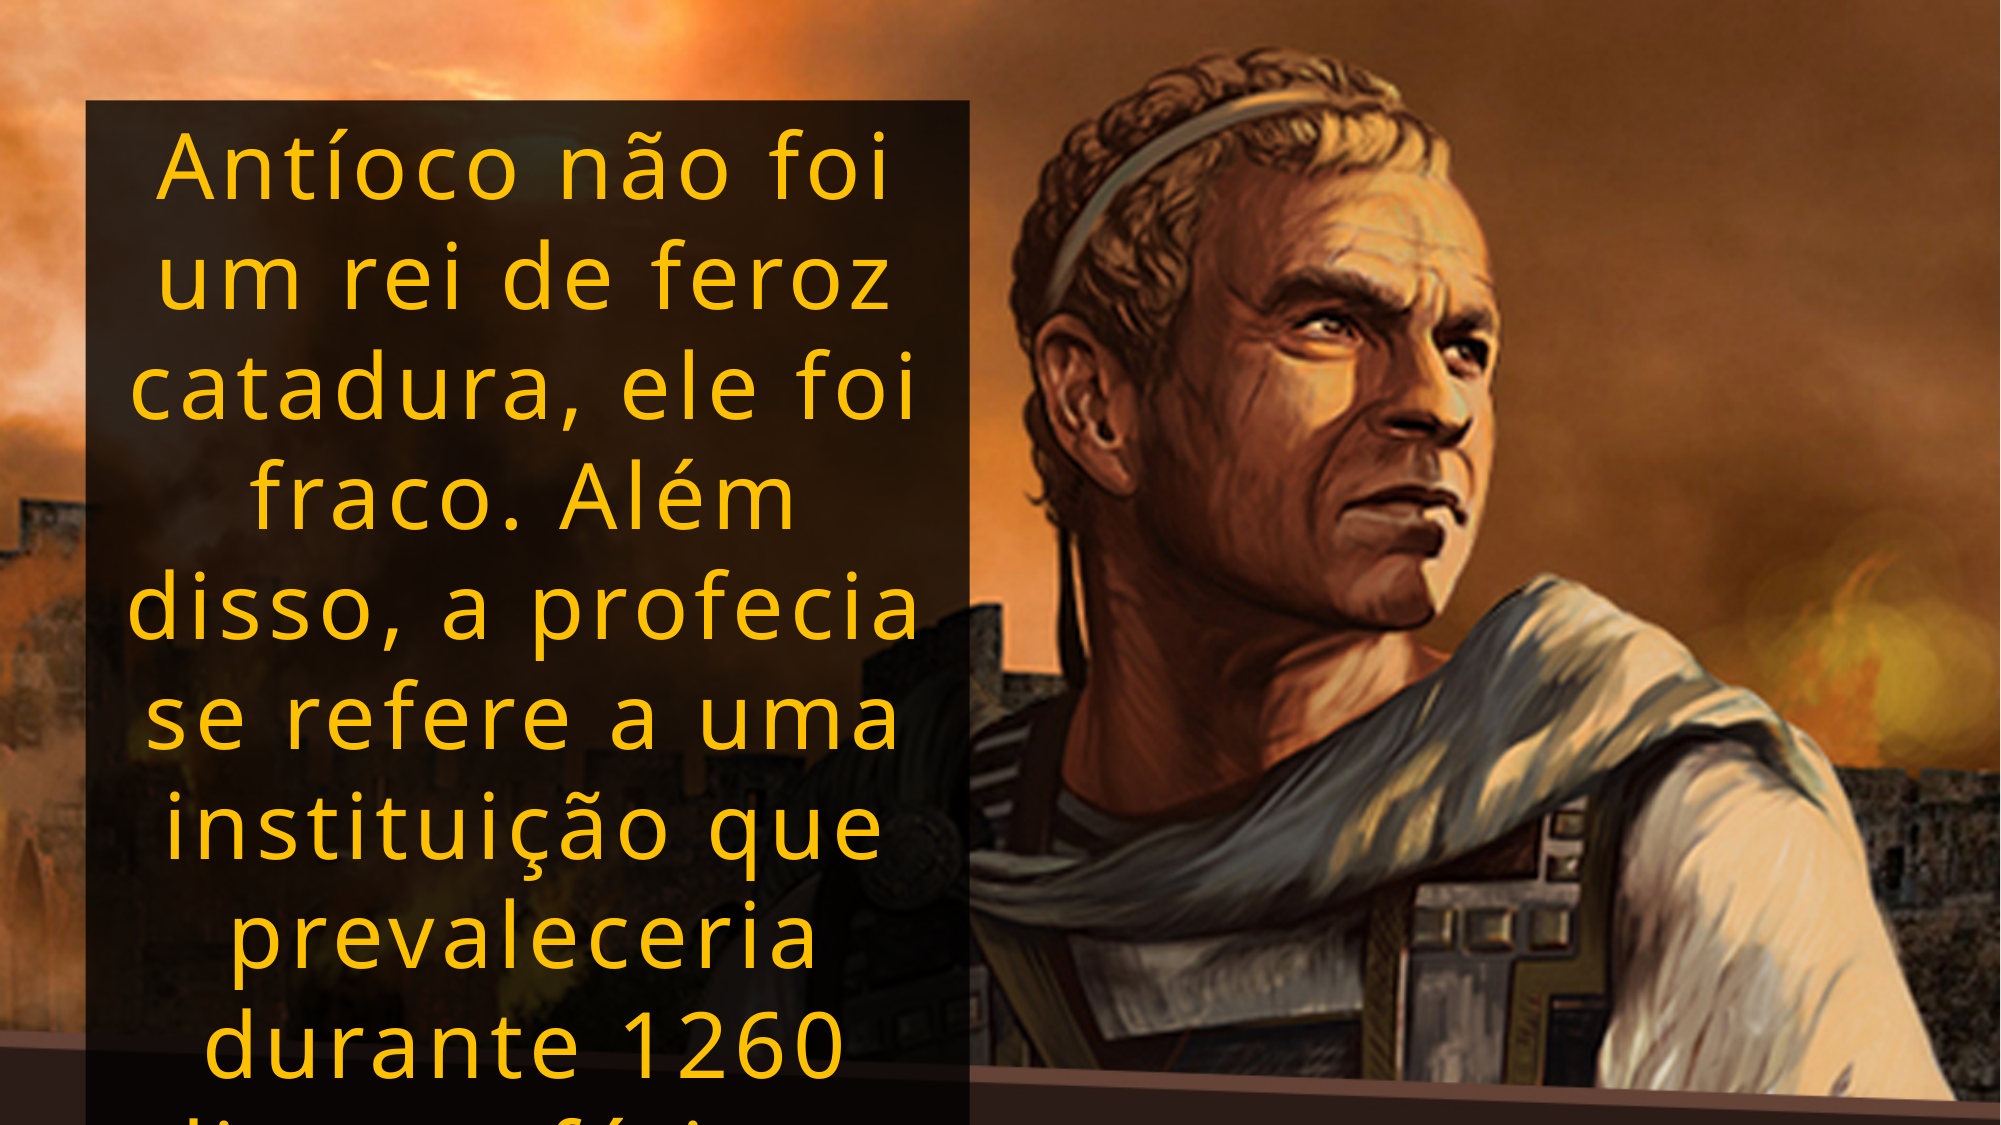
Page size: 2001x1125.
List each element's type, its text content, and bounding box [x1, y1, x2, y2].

text_box Antíoco não foi um rei de feroz catadura, ele foi fraco. Além disso, a profecia se refere a uma instituição que prevaleceria durante 1260 dias proféticos, isto é, anos. Não pode, portanto, se referir a um indivíduo. [85, 100, 970, 1125]
picture [0, 0, 2001, 1125]
